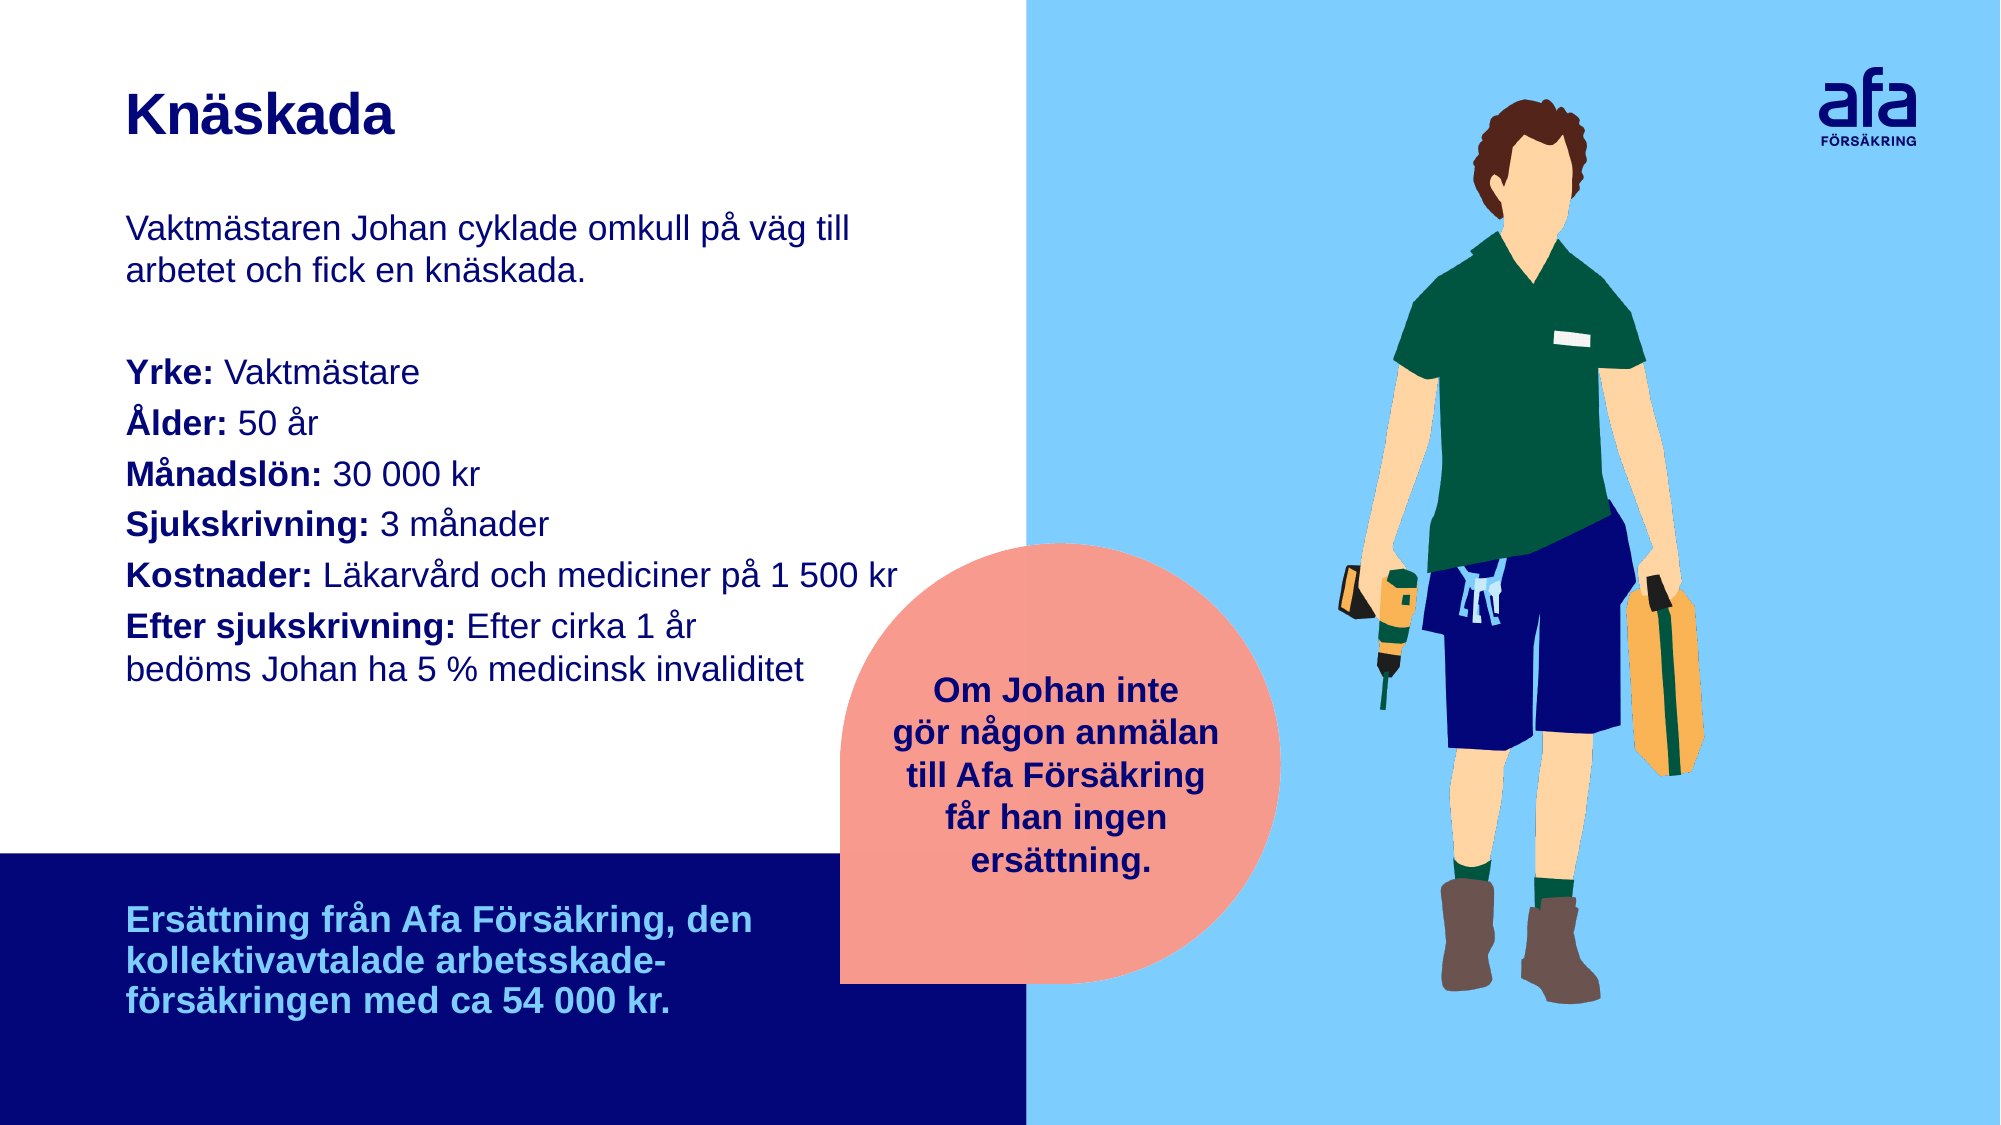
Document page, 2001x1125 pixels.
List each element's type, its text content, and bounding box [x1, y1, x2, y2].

picture [1310, 67, 1750, 1023]
text_box Knäskada [110, 69, 985, 198]
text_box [840, 543, 1281, 984]
picture [1819, 67, 1916, 146]
text_box Ersättning från Afa Försäkring, den kollektivavtalade arbetsskade-försäkringen med ca 54 000 kr. [125, 893, 829, 1082]
text_box [0, 852, 1027, 1125]
text_box [1025, 0, 2000, 1125]
text_box Vaktmästaren Johan cyklade omkull på väg till arbetet och fick en knäskada. Yrke: Vaktmästare Ålder: 50 år Månadslön: 30 000 kr Sjukskrivning: 3 månader Kostnader: Läkarvård och mediciner på 1 500 kr Efter sjukskrivning: Efter cirka 1 år ­bedöms Johan ha 5 % medicinsk ­invaliditet [125, 197, 974, 768]
